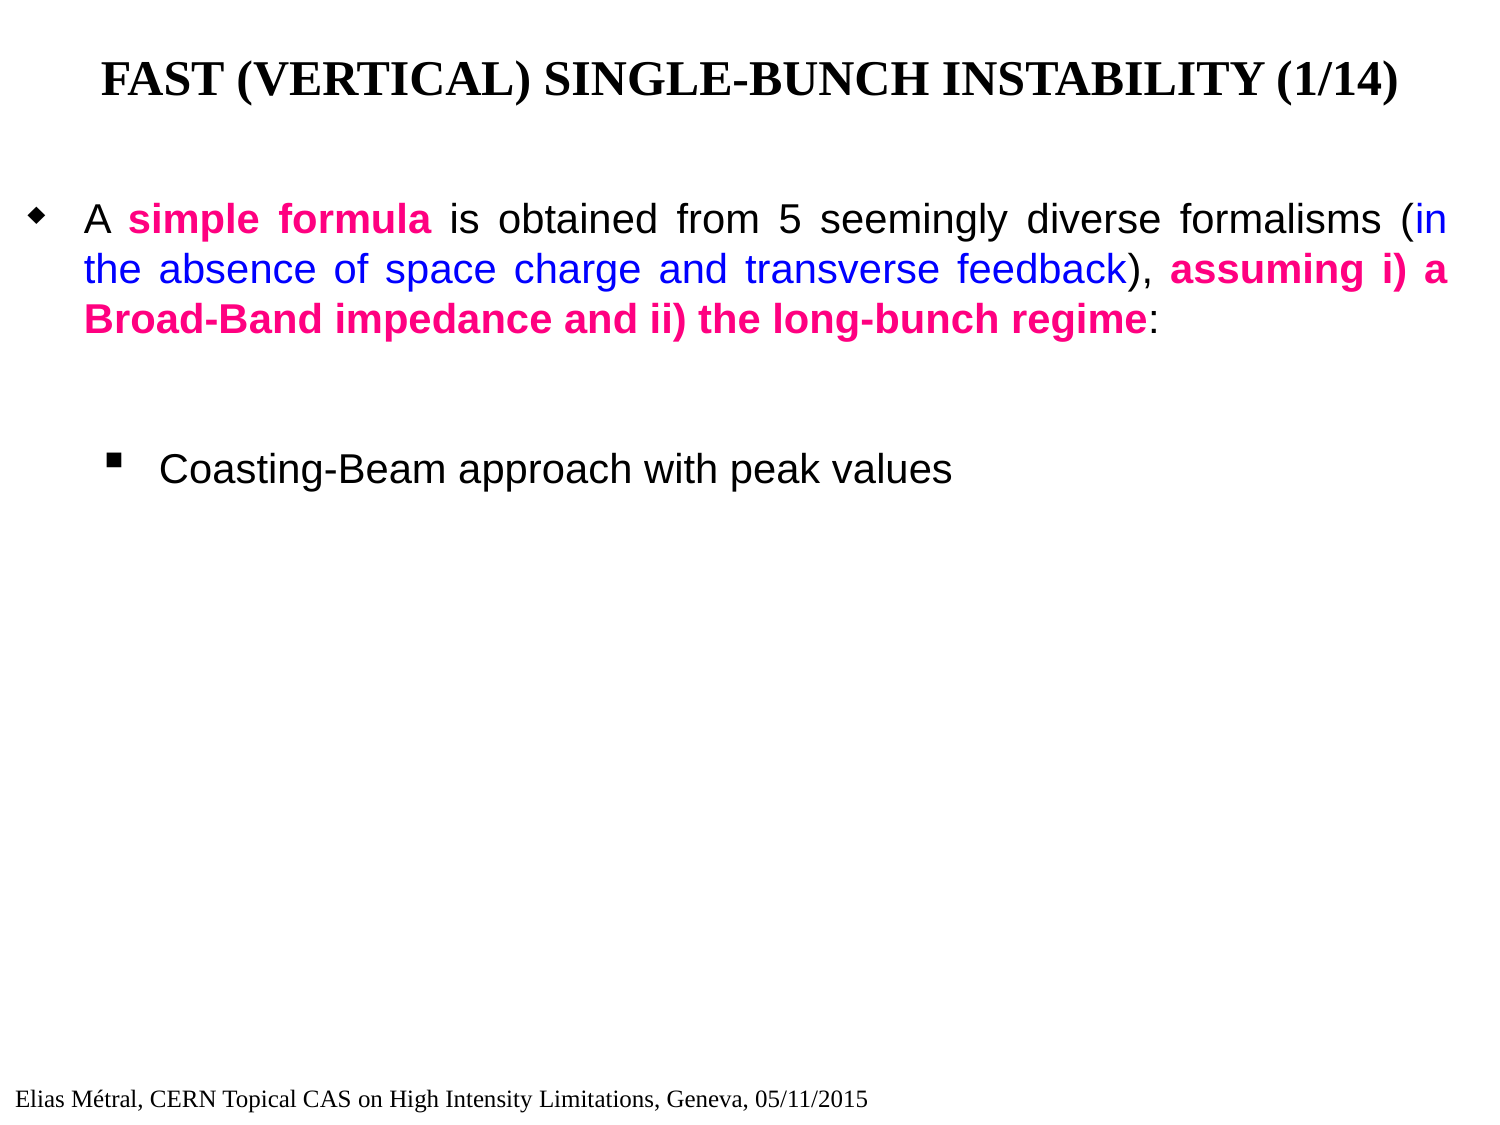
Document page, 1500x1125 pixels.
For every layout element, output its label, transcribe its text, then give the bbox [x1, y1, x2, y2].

title FAST (VERTICAL) SINGLE-BUNCH INSTABILITY (1/14) [0, 24, 1500, 125]
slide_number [0, 1074, 1500, 1125]
text_box A simple formula is obtained from 5 seemingly diverse formalisms (in the absence of space charge and transverse feedback), assuming i) a Broad-Band impedance and ii) the long-bunch regime: Coasting-Beam approach with peak values [12, 184, 1463, 882]
